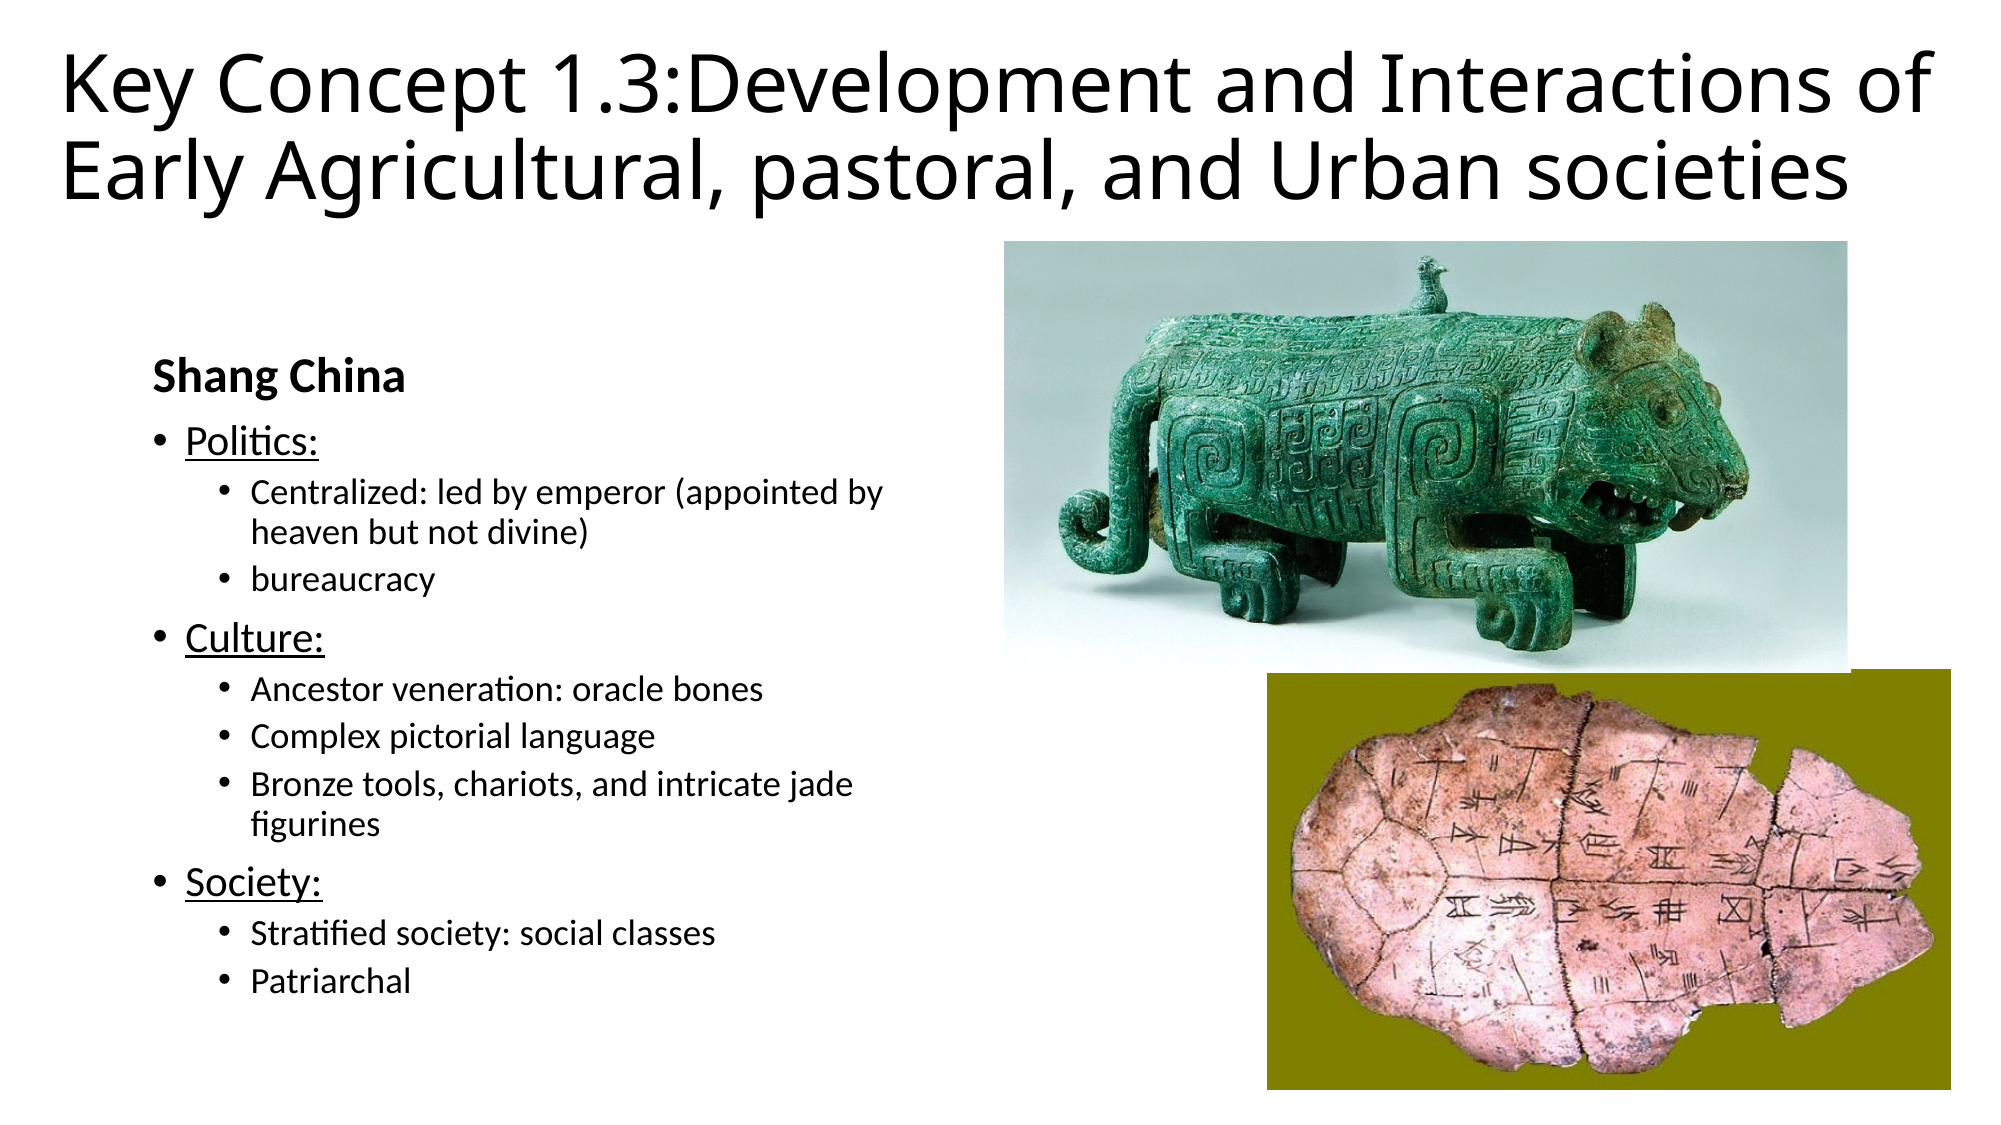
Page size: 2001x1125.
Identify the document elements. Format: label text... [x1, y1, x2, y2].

picture [999, 240, 1951, 1090]
list Politics: Centralized: led by emperor (appointed by heaven but not divine) bureaucracy Culture: Ancestor veneration: oracle bones Complex pictorial language Bronze tools, chariots, and intricate jade figurines Society: Stratified society: social classes Patriarchal [137, 410, 984, 1016]
text_box Key Concept 1.3:Development and Interactions of Early Agricultural, pastoral, and Urban societies [44, 21, 1953, 239]
list Shang China [137, 275, 984, 410]
